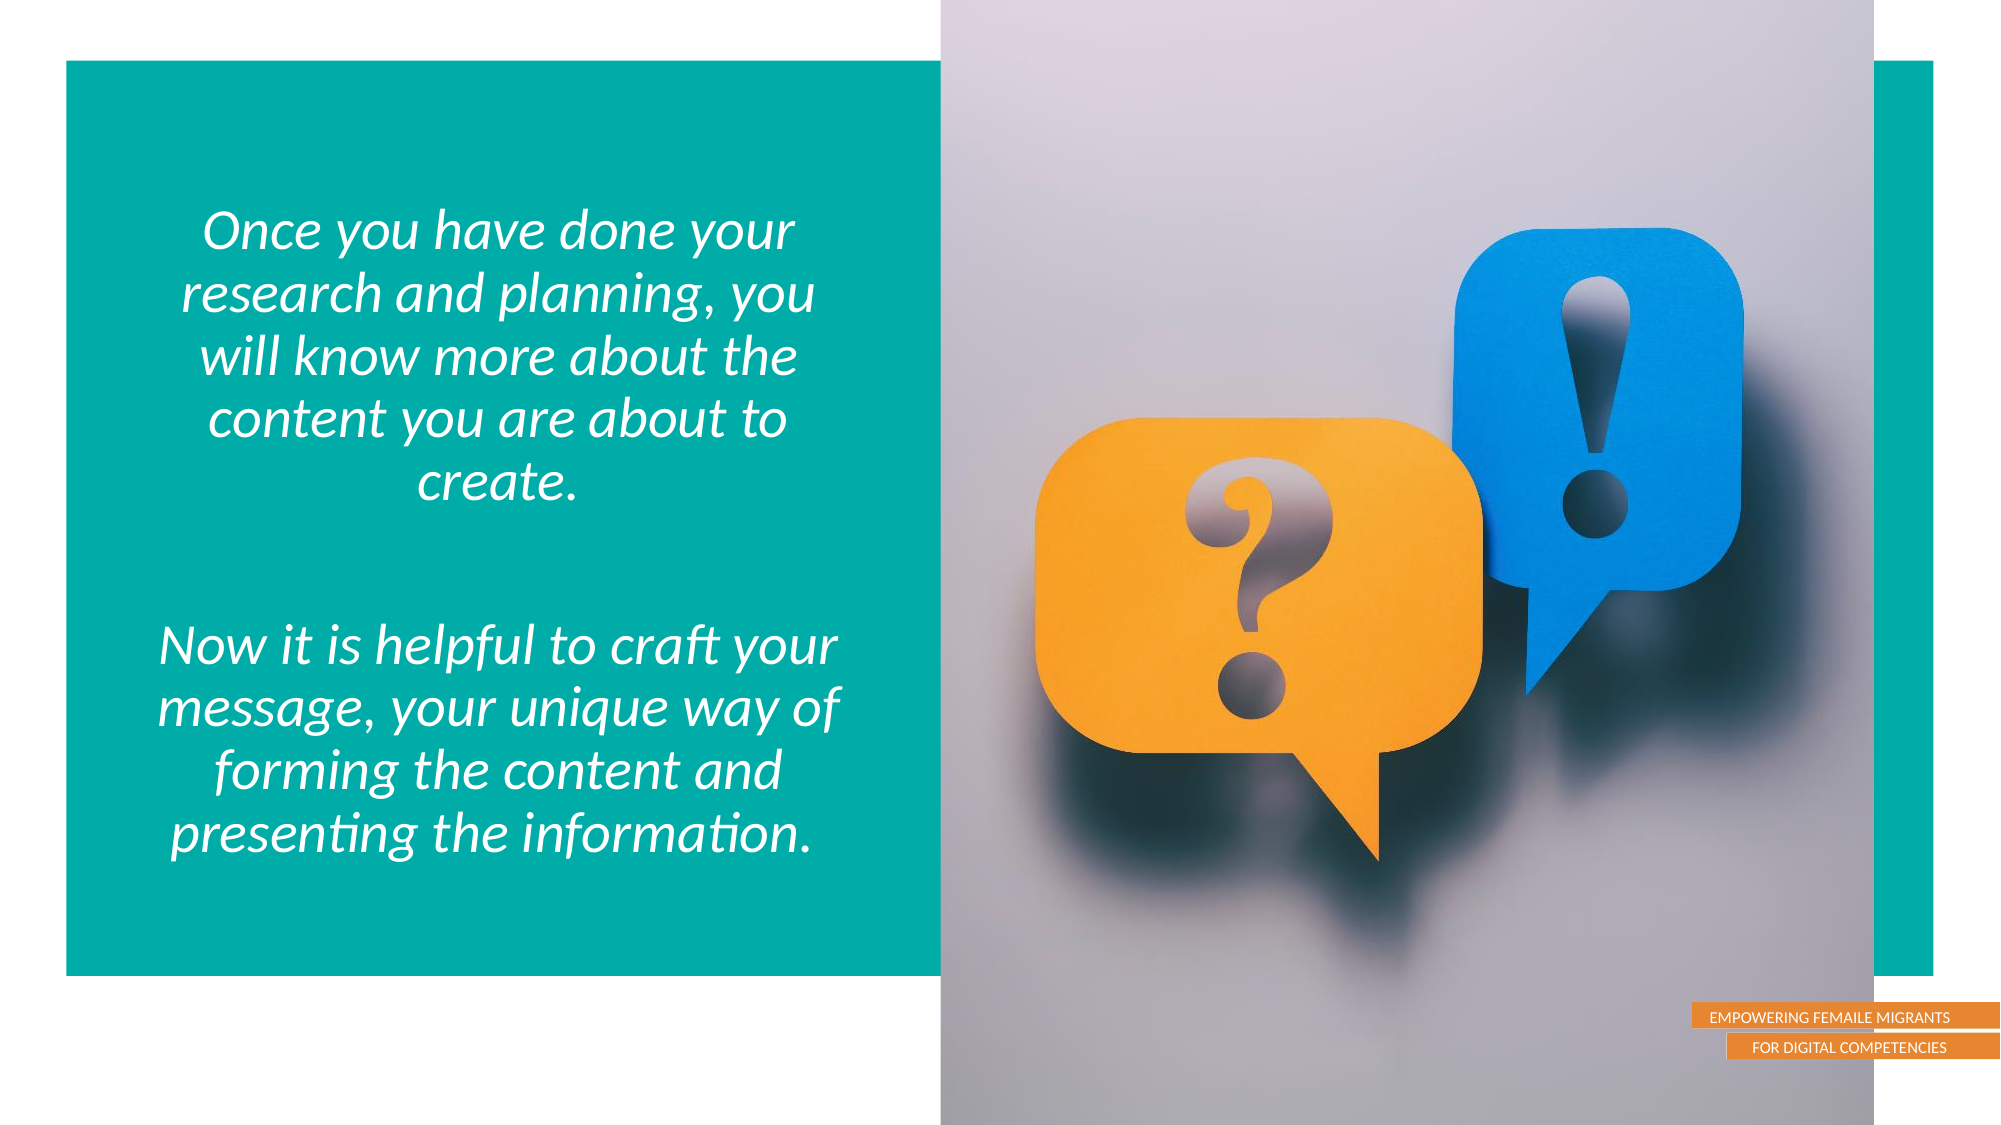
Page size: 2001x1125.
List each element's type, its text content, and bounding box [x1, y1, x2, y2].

list Once you have done your research and planning, you will know more about the content you are about to create. Now it is helpful to craft your message, your unique way of forming the content and presenting the information. [140, 163, 858, 901]
picture [940, 0, 1874, 1125]
